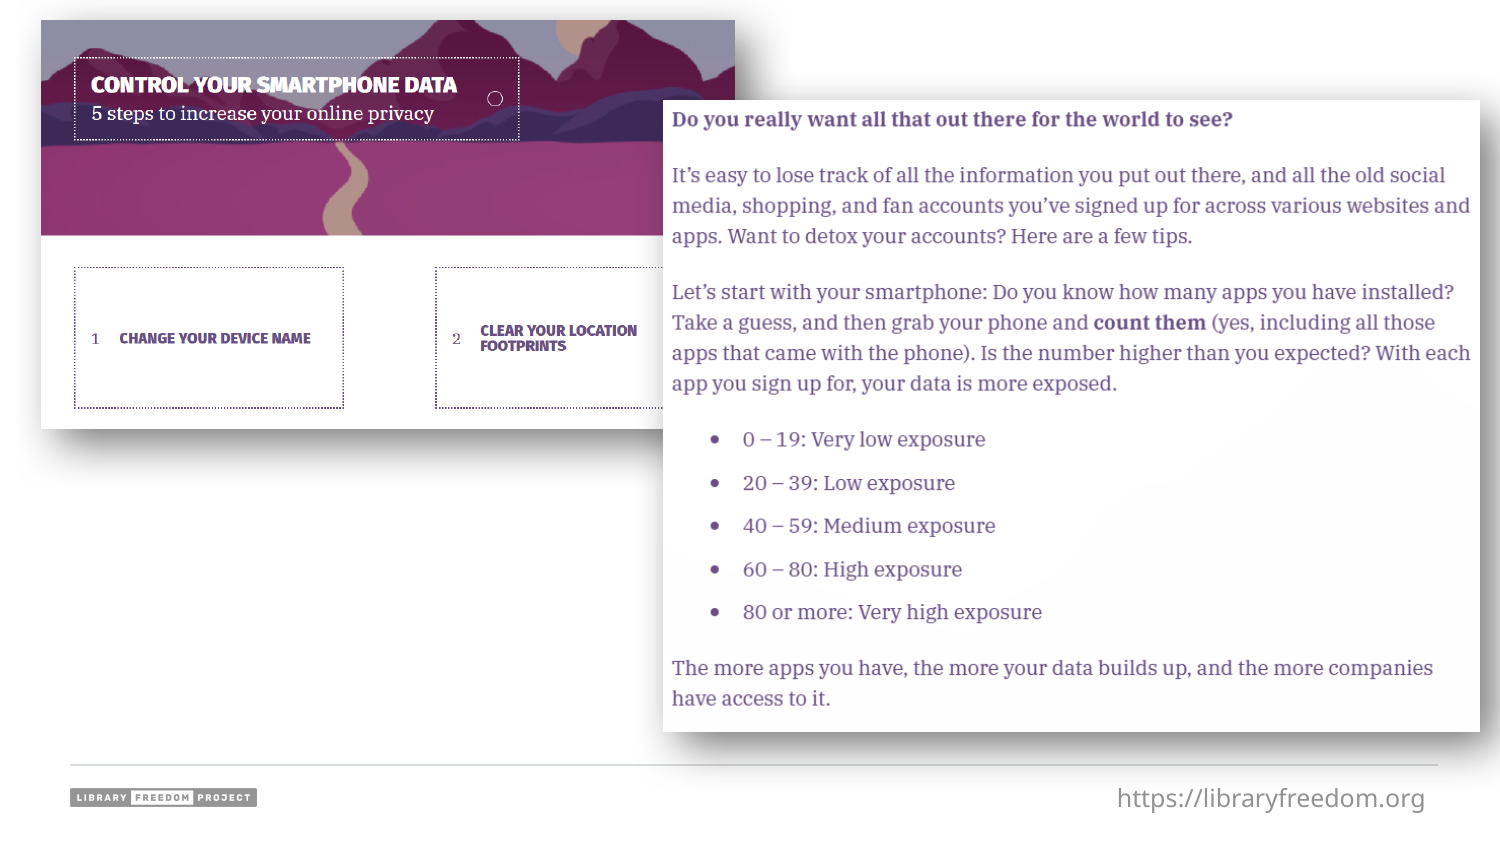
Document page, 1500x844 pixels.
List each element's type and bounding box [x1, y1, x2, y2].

picture [41, 20, 1481, 732]
picture [70, 788, 257, 807]
